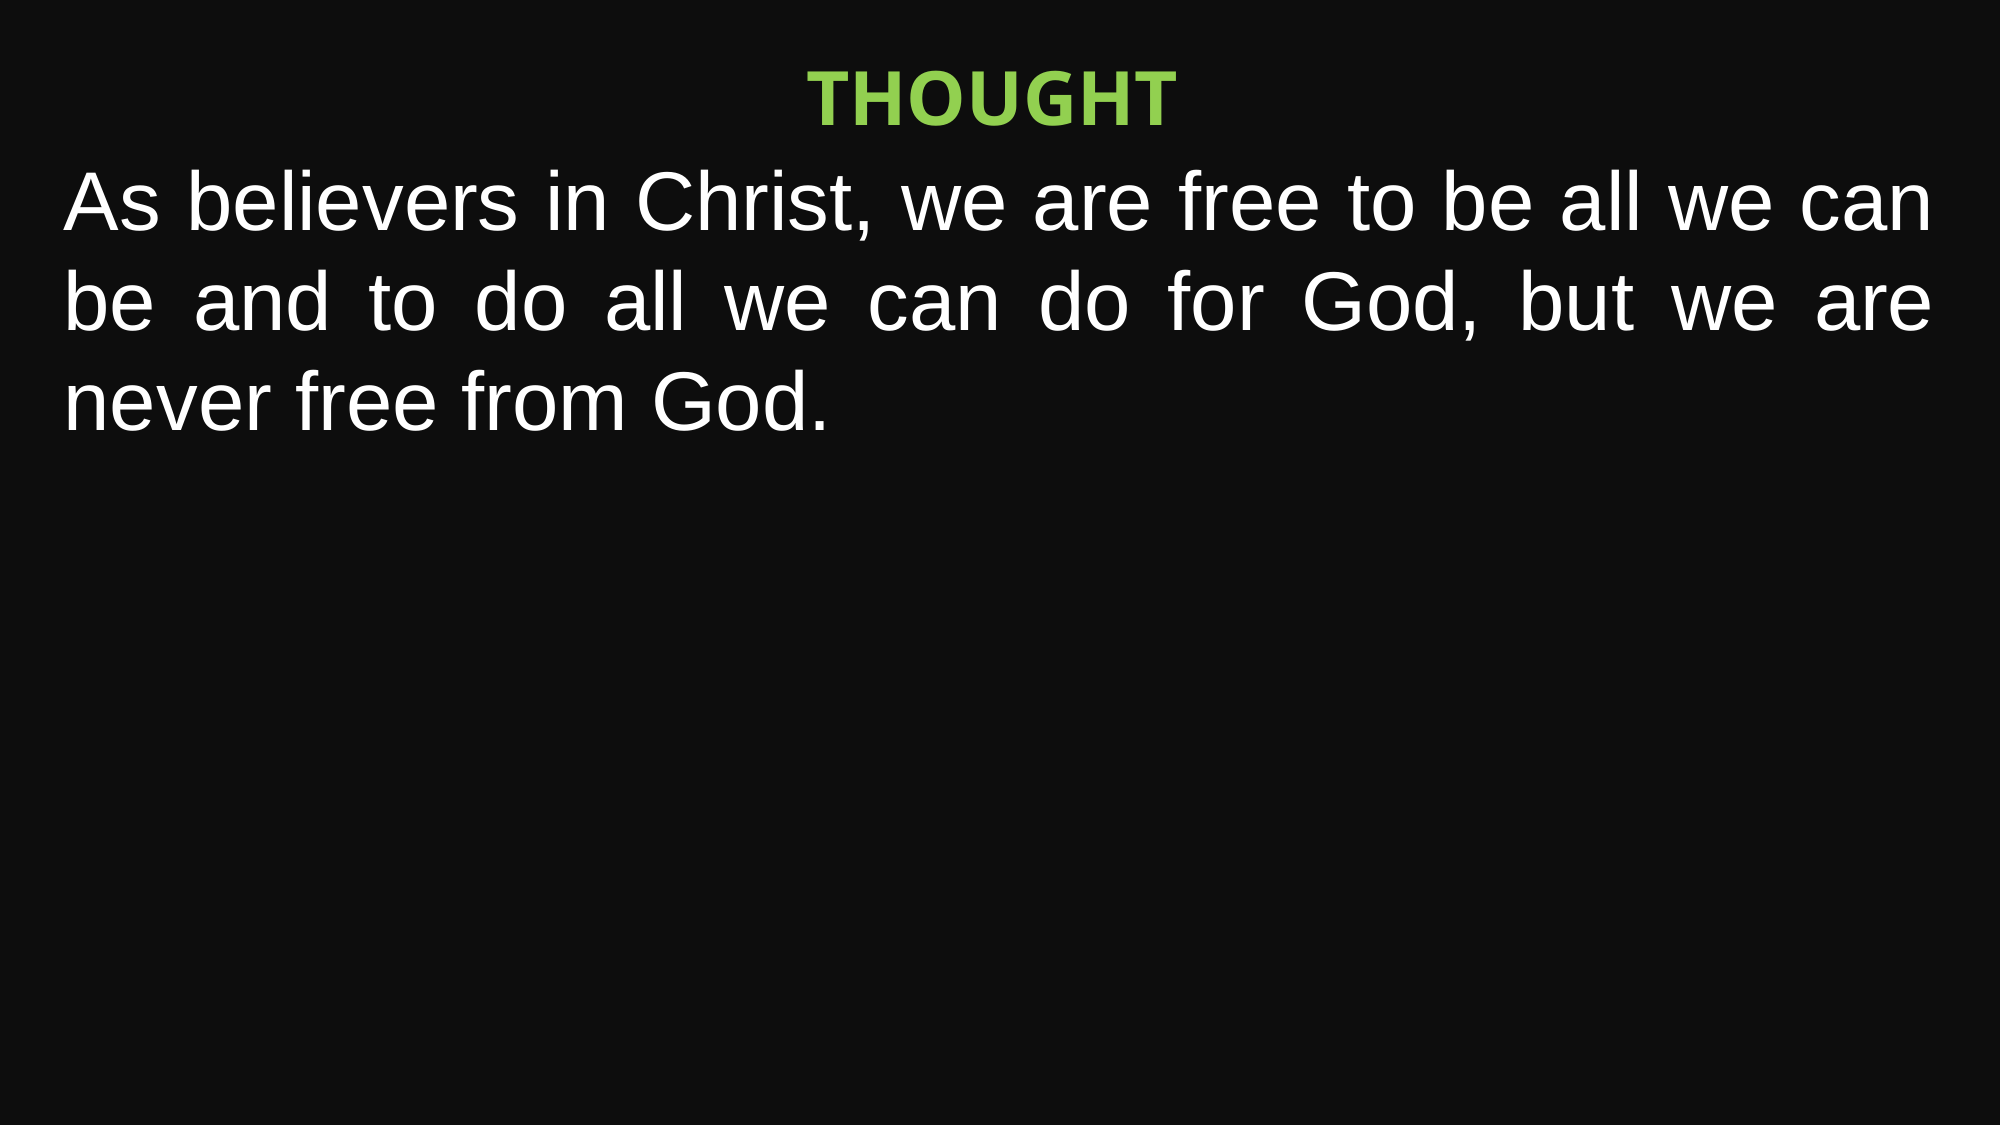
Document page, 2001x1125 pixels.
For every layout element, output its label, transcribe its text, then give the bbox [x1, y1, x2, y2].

subtitle Thought [34, 42, 1951, 184]
text_box As believers in Christ, we are free to be all we can be and to do all we can do for God, but we are never free from God. [49, 139, 1951, 455]
